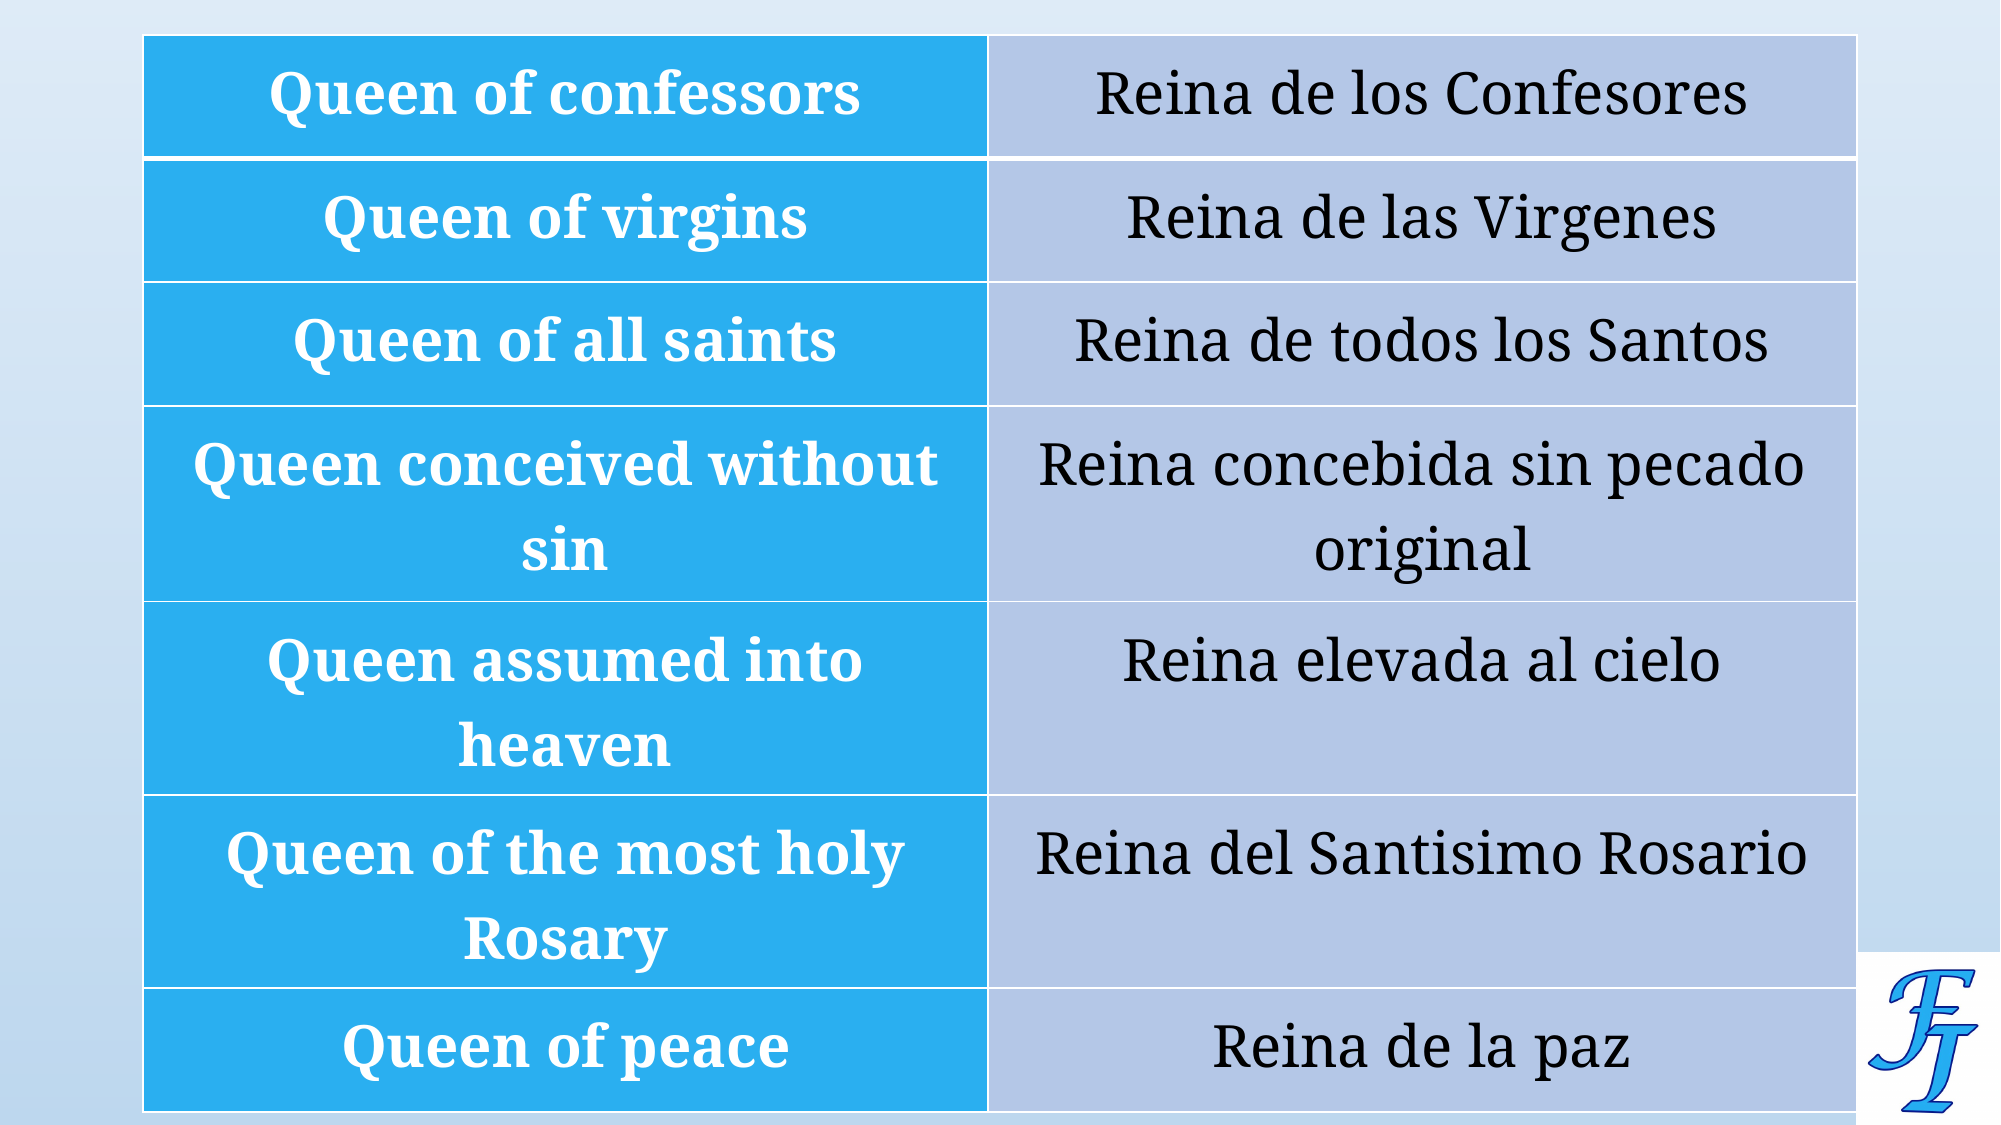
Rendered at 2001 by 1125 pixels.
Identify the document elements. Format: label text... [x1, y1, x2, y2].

table_cell Queen conceived without sin [144, 407, 987, 601]
table_cell Queen of virgins [144, 161, 987, 281]
picture [1856, 952, 2000, 1125]
table_cell Reina de las Virgenes [989, 161, 1856, 281]
table_cell Queen of the most holy Rosary [144, 796, 987, 987]
table_cell Reina de la paz [989, 989, 1856, 1111]
table_cell Queen of peace [144, 989, 987, 1111]
table_cell Queen of all saints [144, 283, 987, 405]
table_cell Reina del Santisimo Rosario [989, 796, 1856, 987]
table_cell Reina elevada al cielo [989, 602, 1856, 794]
table_header Queen of confessors [144, 36, 987, 156]
table_cell Reina concebida sin pecado original [989, 407, 1856, 601]
table_cell Queen assumed into heaven [144, 602, 987, 794]
table_cell Reina de todos los Santos [989, 283, 1856, 405]
table_header Reina de los Confesores [989, 36, 1856, 156]
